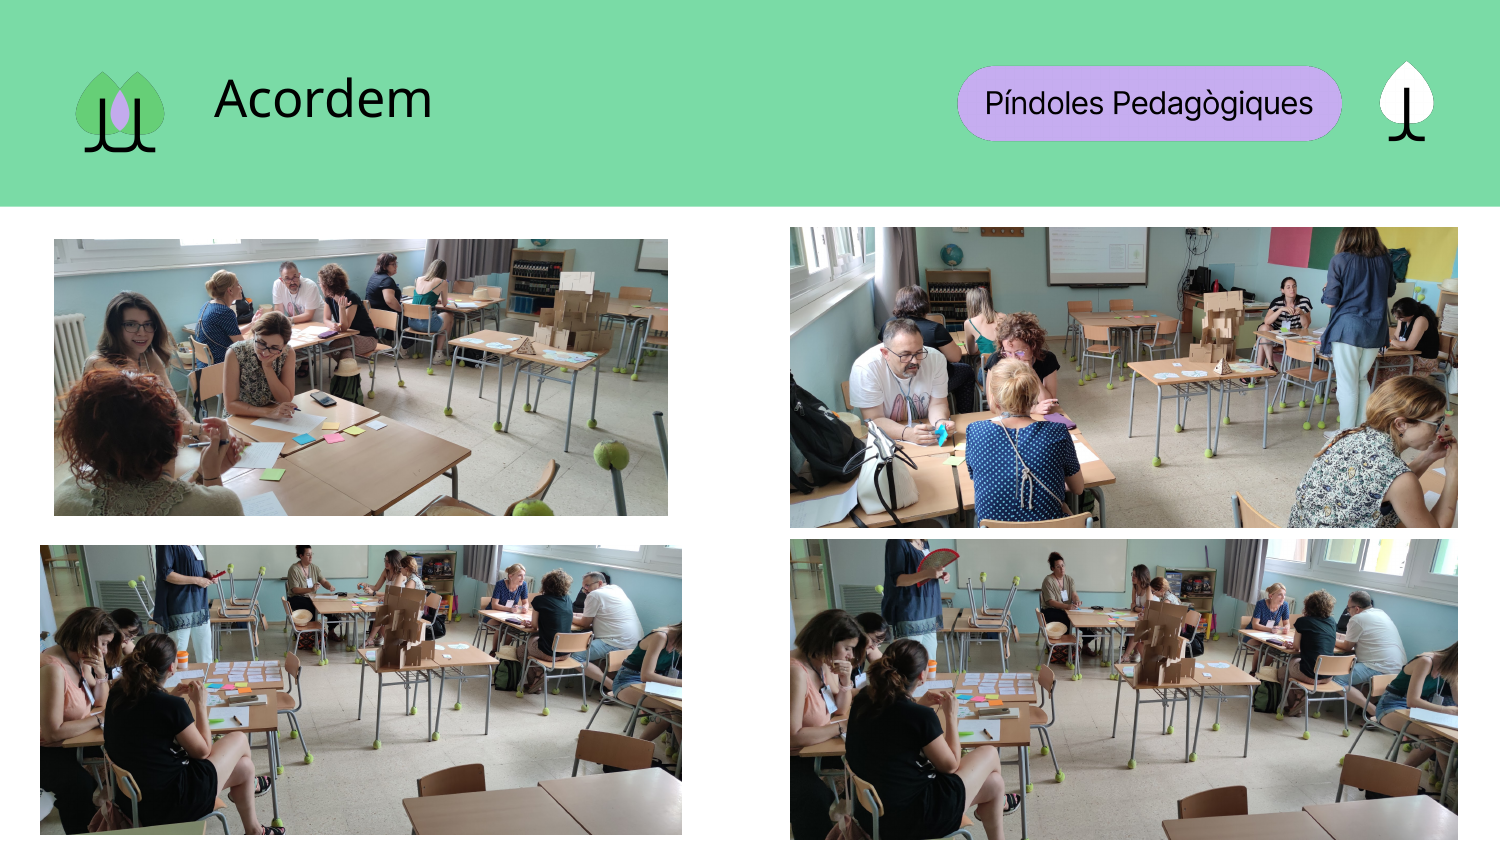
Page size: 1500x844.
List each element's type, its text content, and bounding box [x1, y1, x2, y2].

picture [54, 239, 668, 516]
picture [891, 0, 1500, 207]
text_box Acordem [199, 57, 789, 144]
picture [790, 539, 1458, 841]
picture [790, 227, 1458, 528]
picture [40, 545, 682, 835]
picture [56, 37, 184, 165]
